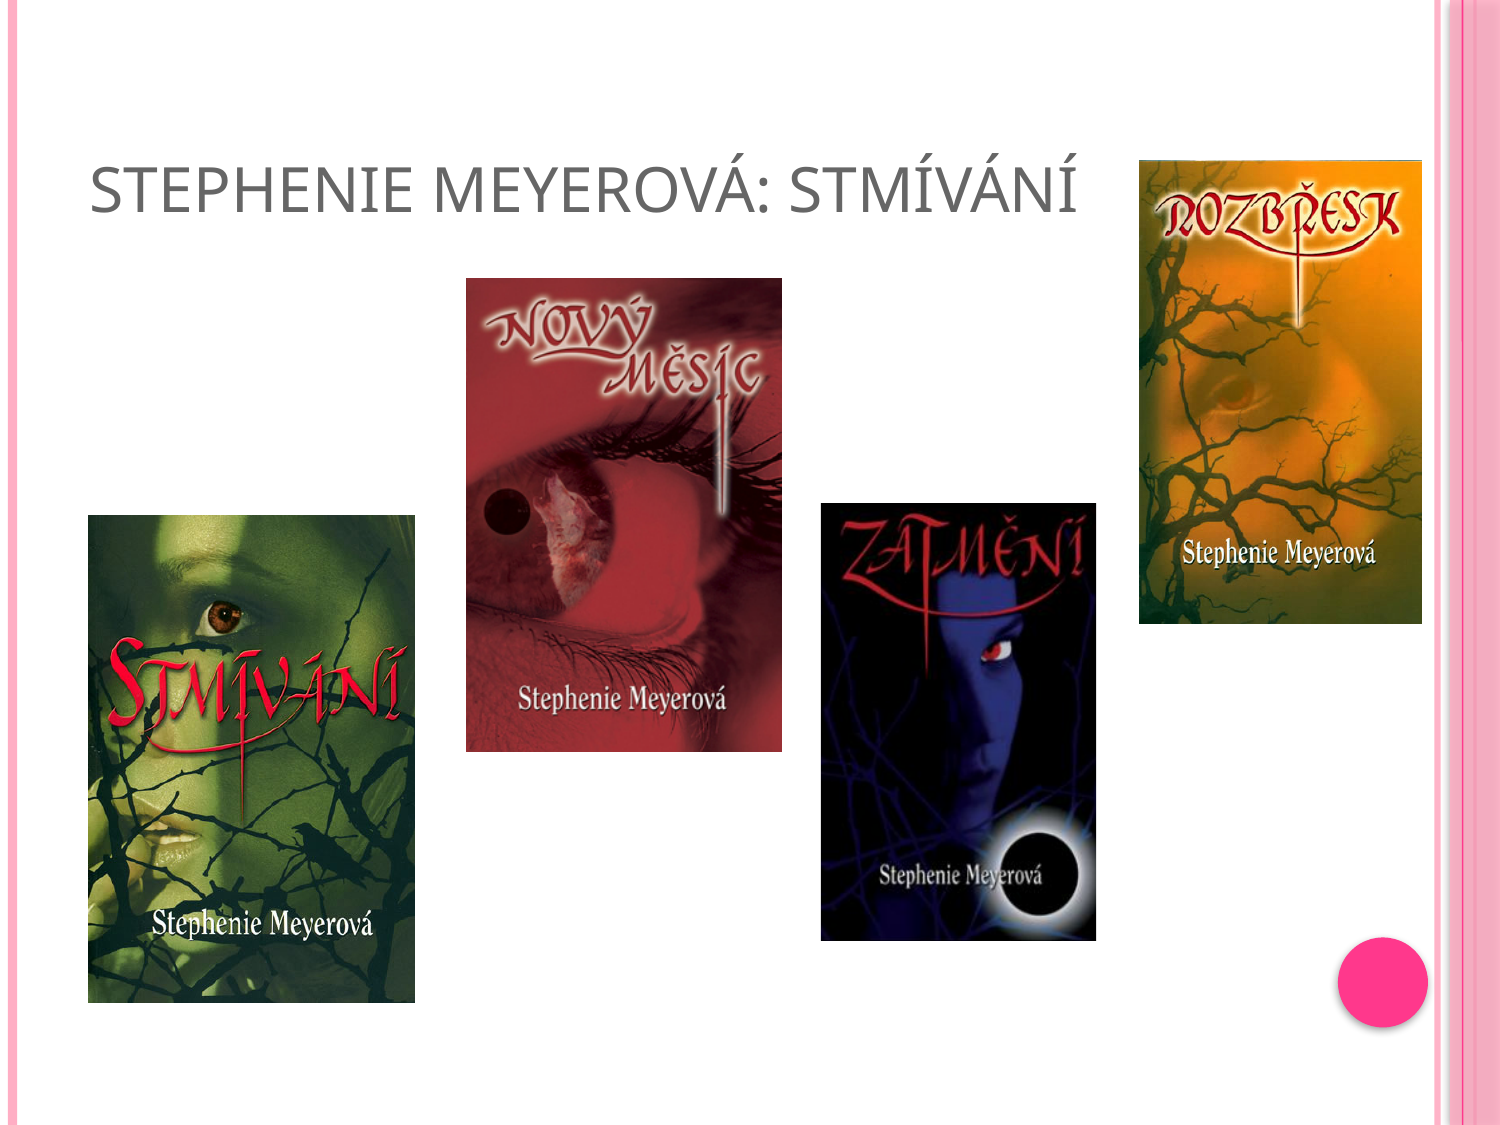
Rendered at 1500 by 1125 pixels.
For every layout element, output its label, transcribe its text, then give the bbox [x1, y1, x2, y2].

title Stephenie Meyerová: Stmívání [75, 45, 1300, 233]
picture [465, 278, 783, 752]
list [87, 514, 416, 1004]
picture [820, 502, 1097, 941]
picture [1139, 160, 1423, 625]
